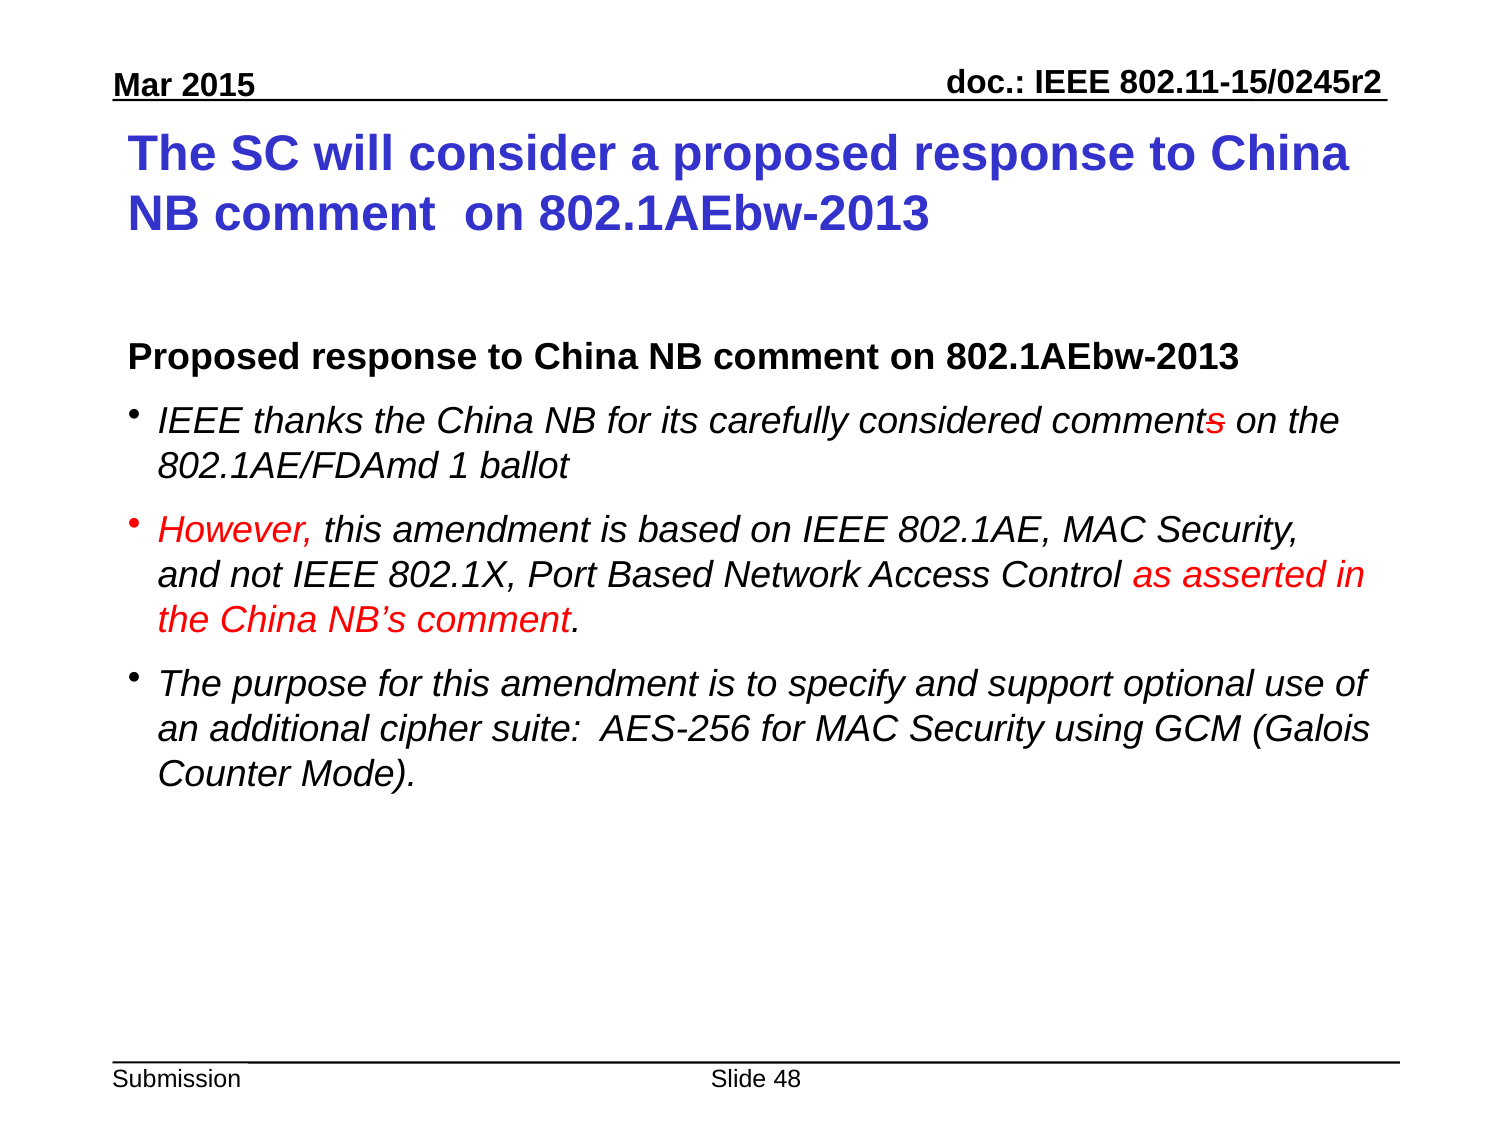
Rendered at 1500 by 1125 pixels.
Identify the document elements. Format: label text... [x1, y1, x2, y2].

title The SC will consider a proposed response to China NB comment on 802.1AEbw-2013 [112, 112, 1388, 288]
list Proposed response to China NB comment on 802.1AEbw-2013 IEEE thanks the China NB for its carefully considered comments on the 802.1AE/FDAmd 1 ballot However, this amendment is based on IEEE 802.1AE, MAC Security, and not IEEE 802.1X, Port Based Network Access Control as asserted in the China NB’s comment. The purpose for this amendment is to specify and support optional use of an additional cipher suite: AES-256 for MAC Security using GCM (Galois Counter Mode). [112, 324, 1388, 1000]
slide_number Slide 48 [709, 1061, 803, 1093]
